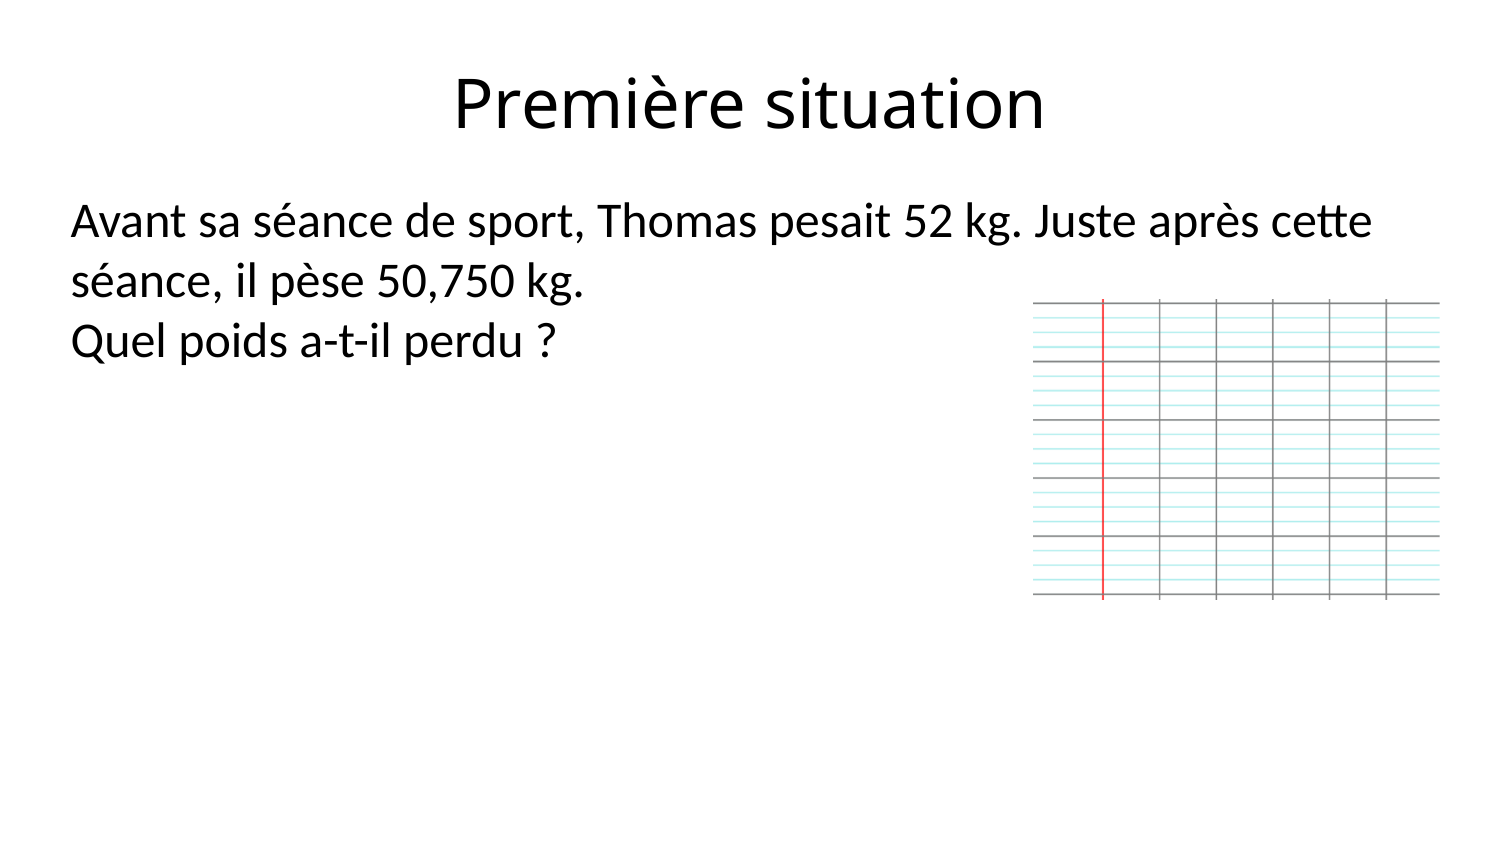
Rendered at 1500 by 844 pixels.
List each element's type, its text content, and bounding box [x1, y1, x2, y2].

picture [1032, 299, 1440, 600]
text_box Avant sa séance de sport, Thomas pesait 52 kg. Juste après cette séance, il pèse 50,750 kg. Quel poids a-t-il perdu ? [59, 182, 1433, 374]
title Première situation [103, 44, 1397, 168]
